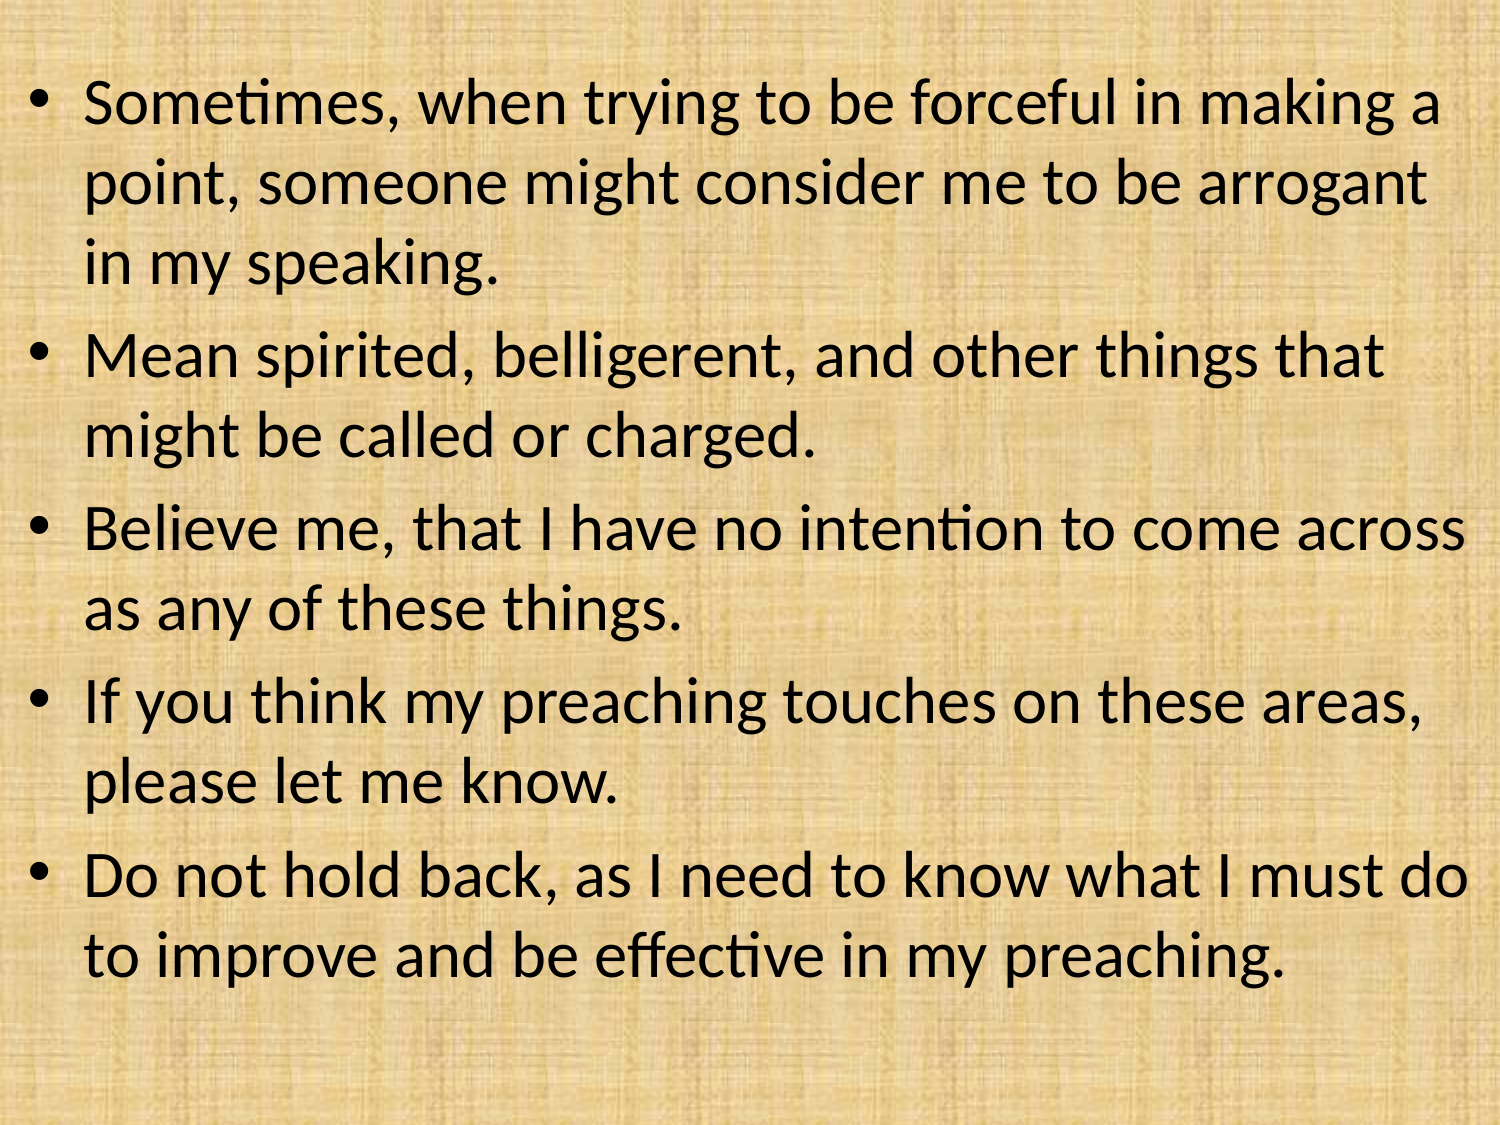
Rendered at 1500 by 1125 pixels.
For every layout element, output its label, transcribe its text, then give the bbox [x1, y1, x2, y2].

picture [0, 0, 1500, 1125]
list Sometimes, when trying to be forceful in making a point, someone might consider me to be arrogant in my speaking. Mean spirited, belligerent, and other things that might be called or charged. Believe me, that I have no intention to come across as any of these things. If you think my preaching touches on these areas, please let me know. Do not hold back, as I need to know what I must do to improve and be effective in my preaching. [12, 50, 1488, 1100]
